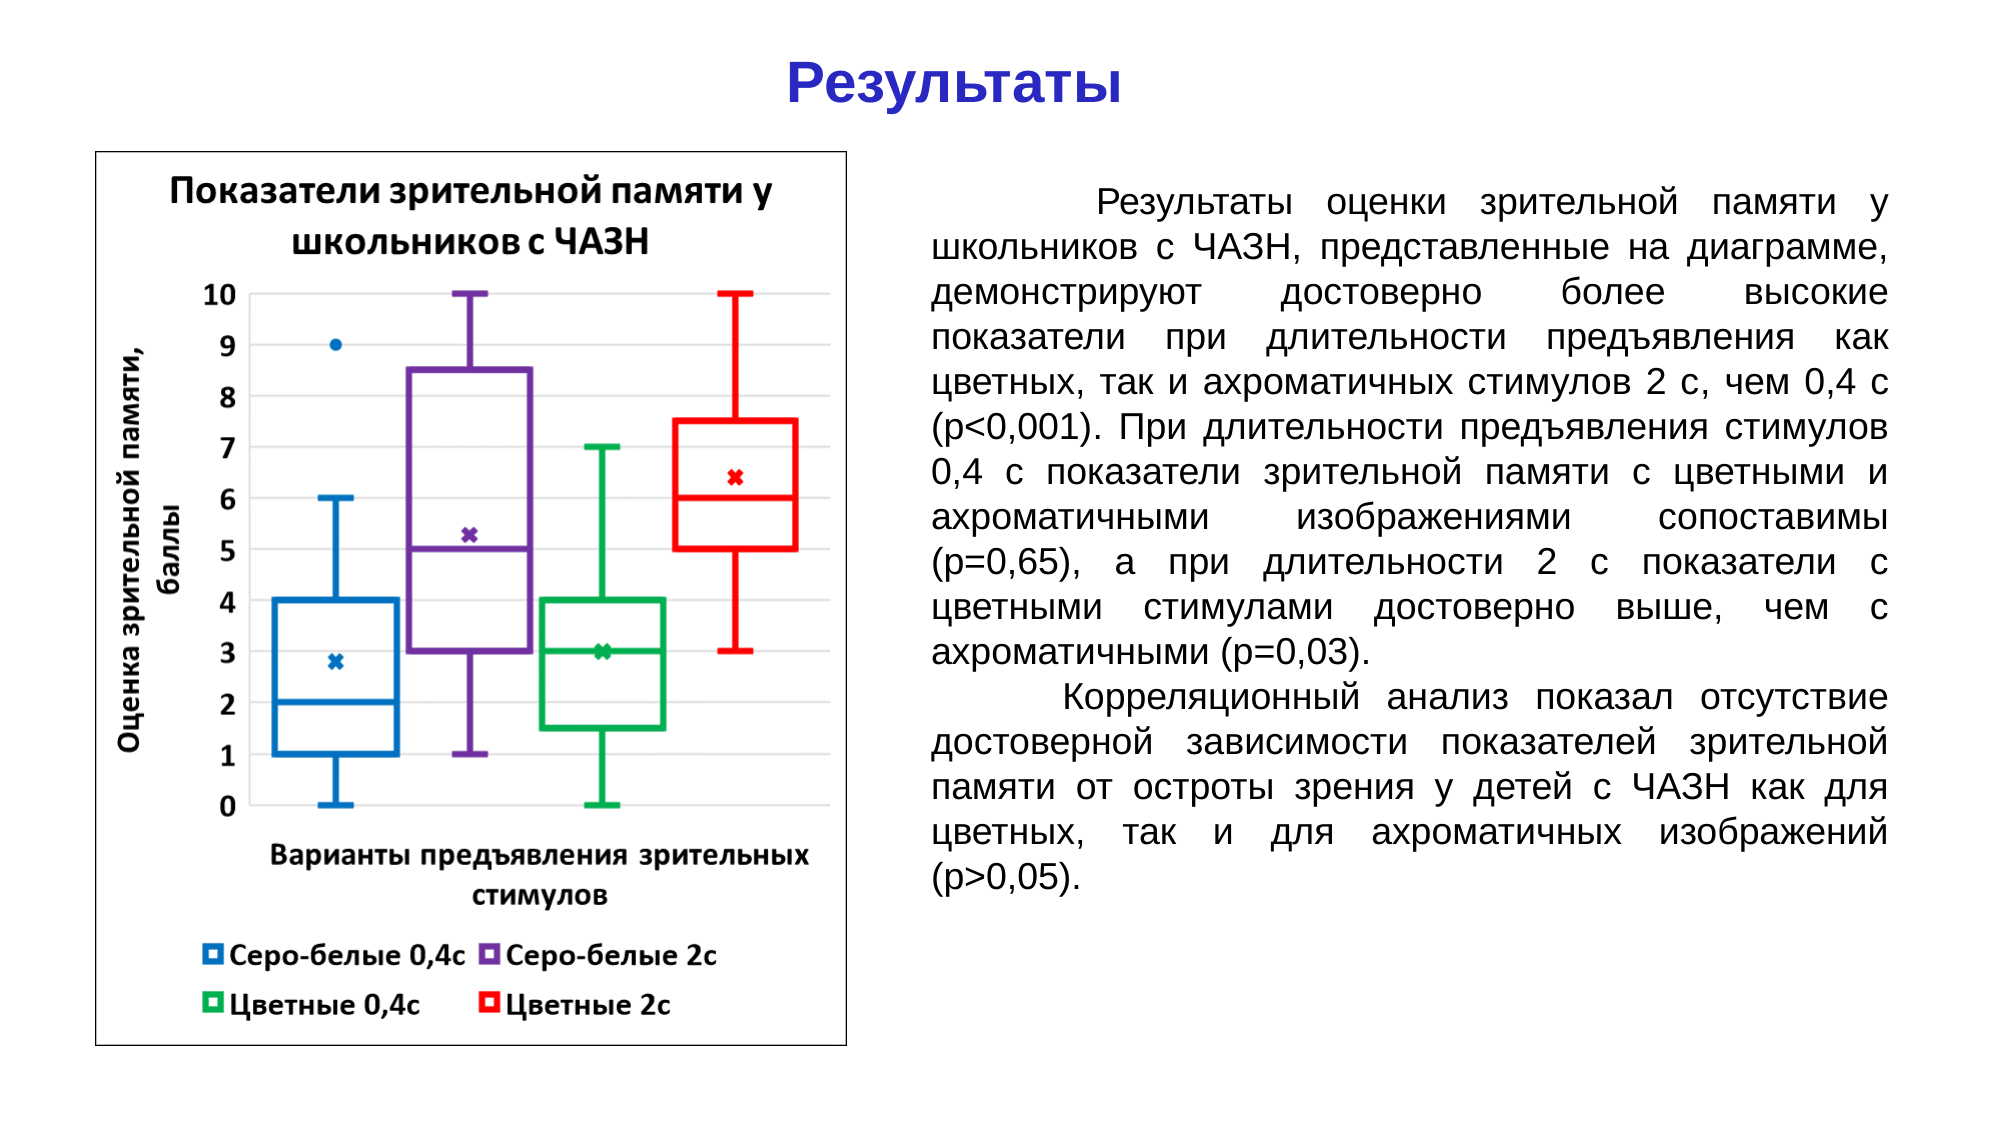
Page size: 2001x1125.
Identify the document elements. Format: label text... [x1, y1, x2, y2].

text_box Результаты оценки зрительной памяти у школьников с ЧАЗН, представленные на диаграмме, демонстрируют достоверно более высокие показатели при длительности предъявления как цветных, так и ахроматичных стимулов 2 с, чем 0,4 с (p<0,001). При длительности предъявления стимулов 0,4 с показатели зрительной памяти с цветными и ахроматичными изображениями сопоставимы (р=0,65), а при длительности 2 с показатели с цветными стимулами достоверно выше, чем с ахроматичными (р=0,03). Корреляционный анализ показал отсутствие достоверной зависимости показателей зрительной памяти от остроты зрения у детей с ЧАЗН как для цветных, так и для ахроматичных изображений (р>0,05). [916, 169, 1905, 905]
text_box Результаты [772, 36, 1193, 122]
picture [95, 151, 847, 1046]
